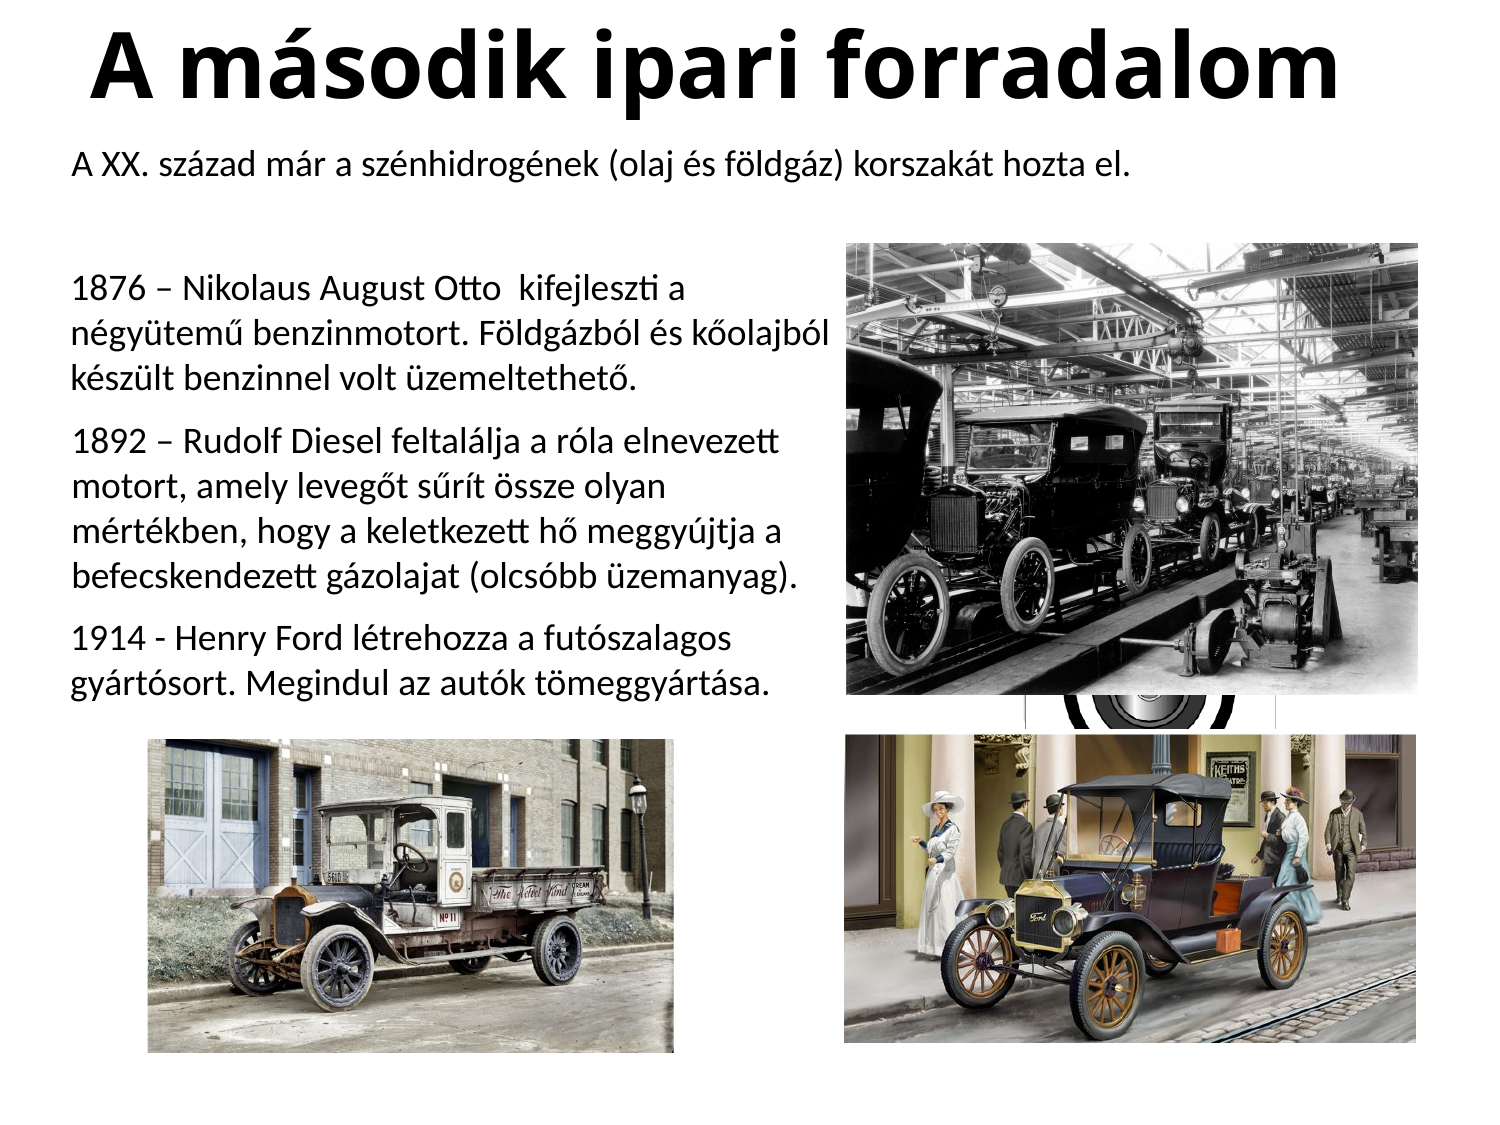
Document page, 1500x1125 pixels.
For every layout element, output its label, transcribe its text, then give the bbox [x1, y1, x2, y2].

picture [835, 243, 1421, 1047]
text_box 1876 – Nikolaus August Otto kifejleszti a négyütemű benzinmotort. Földgázból és kőolajból készült benzinnel volt üzemeltethető. [55, 255, 841, 421]
picture [147, 739, 674, 1053]
text_box 1914 - Henry Ford létrehozza a futószalagos gyártósort. Megindul az autók tömeggyártása. [55, 605, 830, 711]
text_box A XX. század már a szénhidrogének (olaj és földgáz) korszakát hozta el. [56, 131, 1156, 192]
text_box 1892 – Rudolf Diesel feltalálja a róla elnevezett motort, amely levegőt sűrít össze olyan mértékben, hogy a keletkezett hő meggyújtja a befecskendezett gázolajat (olcsóbb üzemanyag). [56, 408, 841, 604]
text_box A második ipari forradalom [75, 0, 1359, 125]
